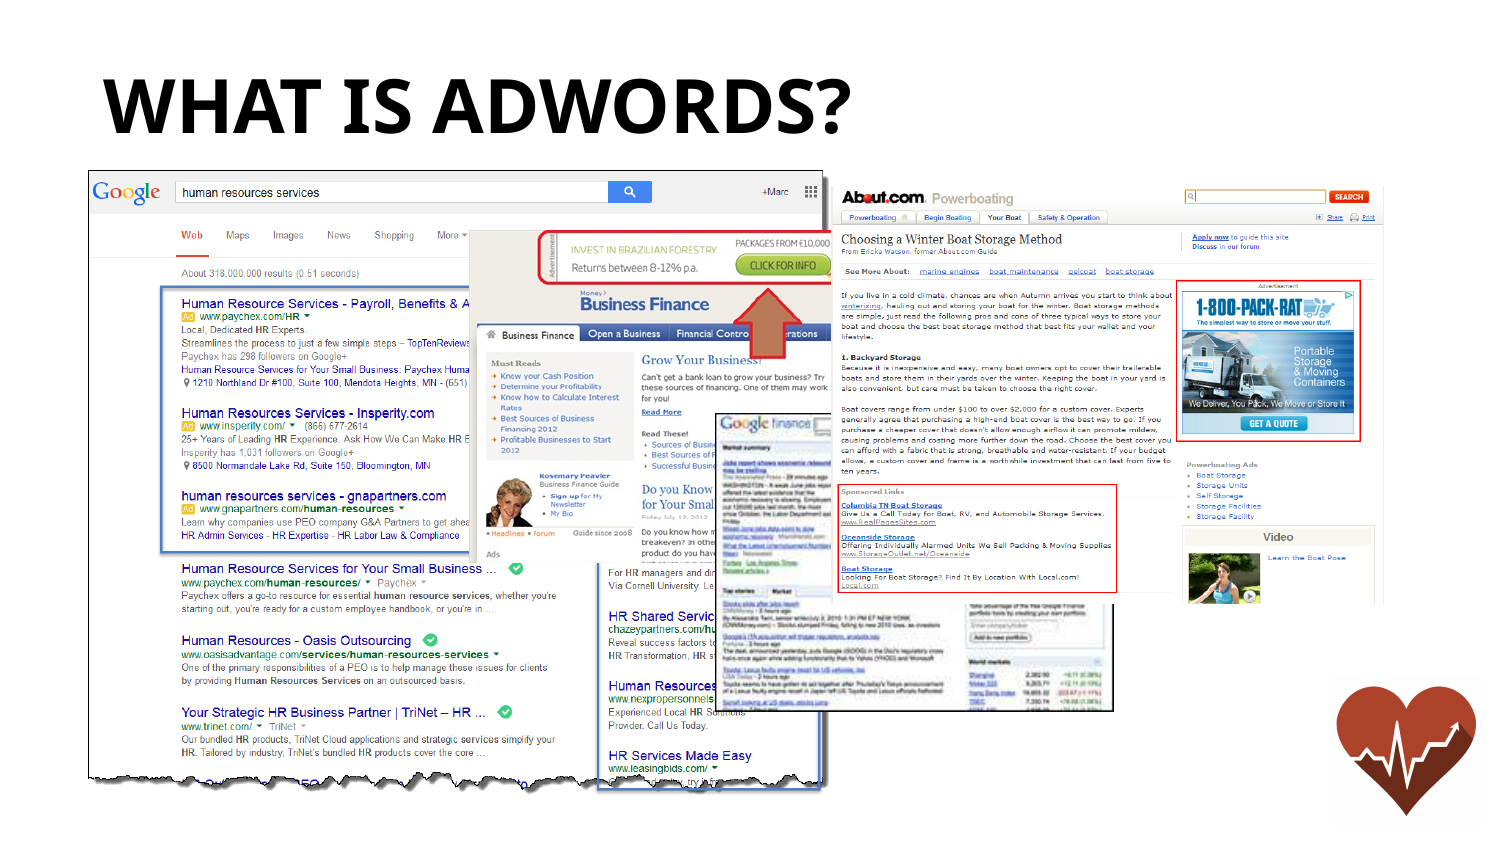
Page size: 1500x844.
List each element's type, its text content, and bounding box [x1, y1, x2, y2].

picture [88, 170, 1385, 804]
text_box WHAT IS ADWORDS? [88, 43, 1425, 190]
picture [1331, 676, 1482, 827]
